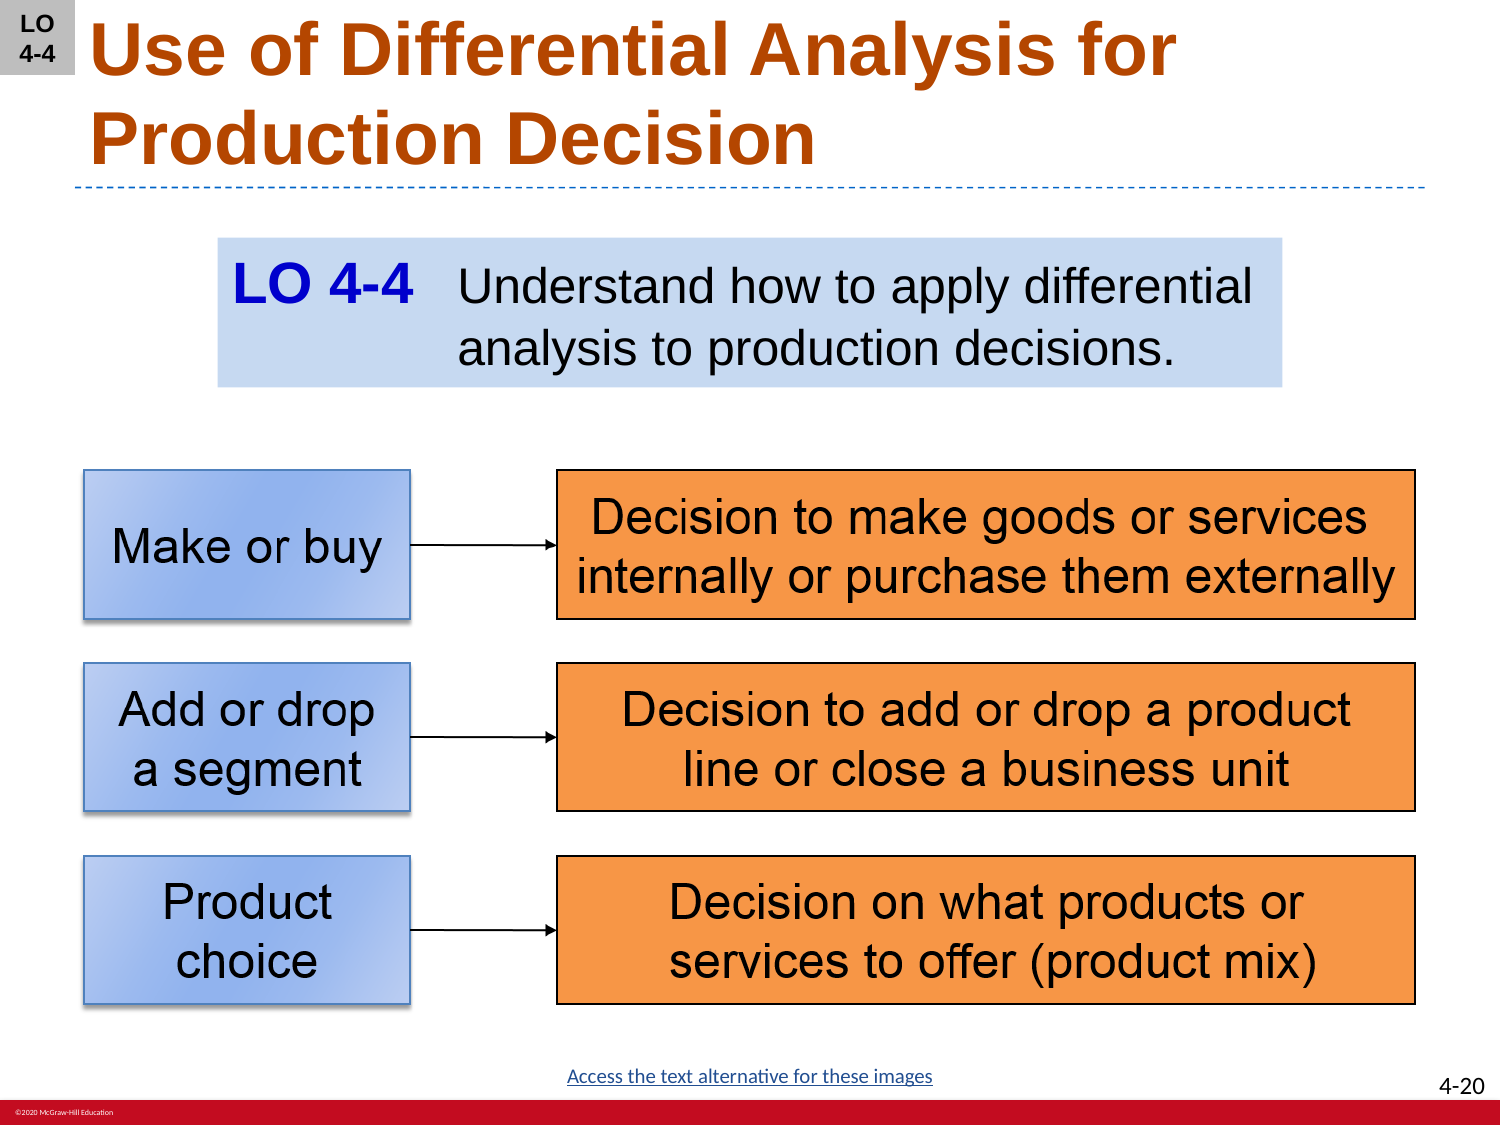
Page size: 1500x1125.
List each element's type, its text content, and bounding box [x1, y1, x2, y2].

list Access the text alternative for these images [525, 1062, 975, 1093]
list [74, 467, 1426, 1029]
list LO 4-4 [0, 0, 75, 75]
list LO 4-4 Understand how to apply differential analysis to production decisions. [217, 237, 1283, 388]
title Use of Differential Analysis for Production Decision [75, 7, 1425, 188]
